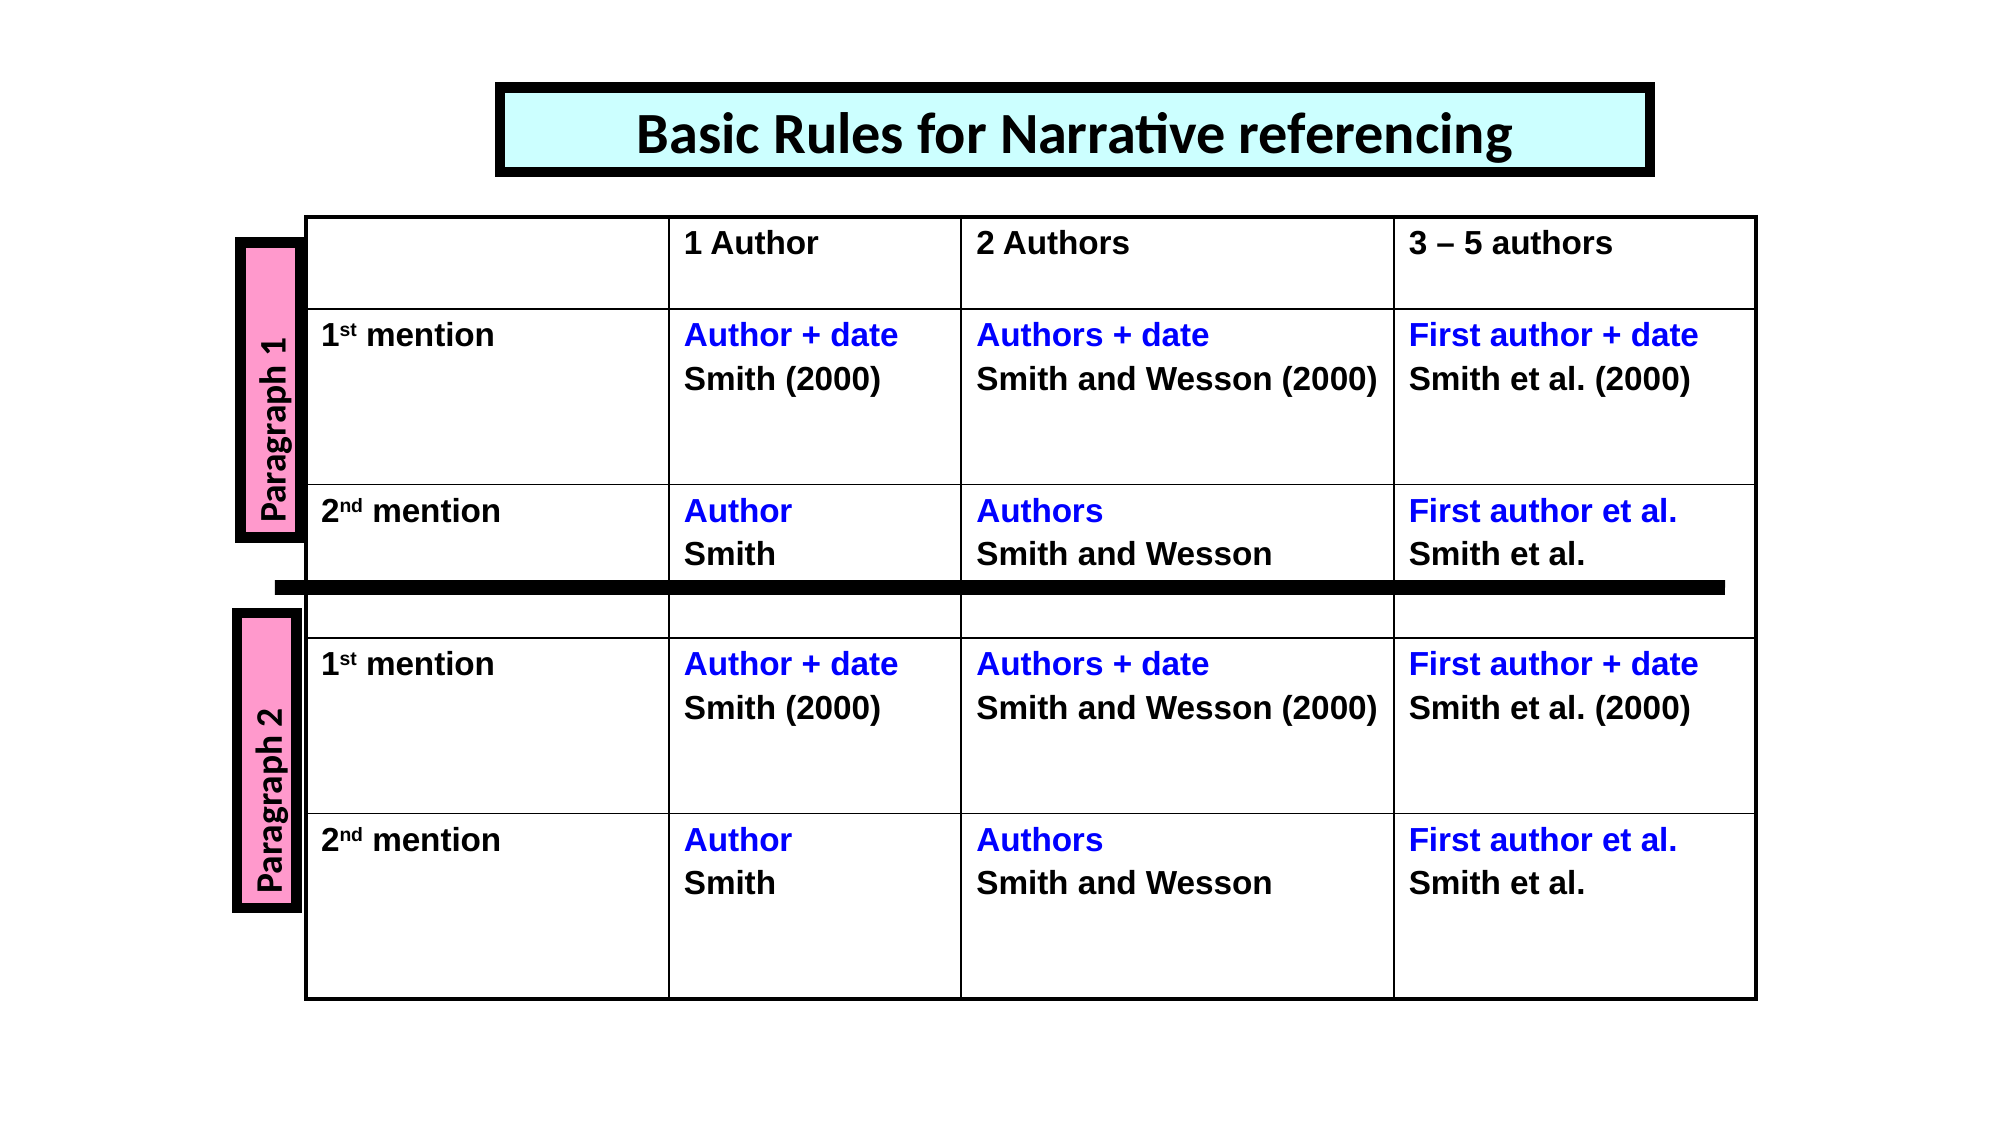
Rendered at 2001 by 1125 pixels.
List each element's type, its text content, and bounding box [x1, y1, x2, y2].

table_header 1 Author [670, 219, 960, 308]
table_cell First author + date Smith et al. (2000) [1395, 639, 1754, 813]
table_cell Author Smith [670, 588, 960, 637]
table_cell Author + date Smith (2000) [670, 639, 960, 813]
table_cell 2nd mention [308, 588, 668, 637]
table_cell 2nd mention [308, 814, 668, 997]
text_box Basic Rules for Narrative referencing [500, 87, 1650, 173]
table_cell Author Smith [670, 814, 960, 997]
table_cell First author + date Smith et al. (2000) [1395, 310, 1754, 484]
table_cell 1st mention [308, 639, 668, 813]
table_cell Authors Smith and Wesson [962, 814, 1393, 997]
text_box Paragraph 1 [240, 242, 301, 538]
table_cell First author et al. Smith et al. [1395, 814, 1754, 997]
table_cell Authors + date Smith and Wesson (2000) [962, 310, 1393, 484]
table_cell Authors Smith and Wesson [962, 588, 1393, 637]
table_header 2 Authors [962, 219, 1393, 308]
table_header 3 – 5 authors [1395, 219, 1754, 308]
table_header [308, 219, 668, 308]
table_cell 1st mention [308, 310, 668, 484]
text_box Paragraph 2 [236, 613, 297, 909]
table_cell Authors Smith and Wesson [962, 485, 1393, 587]
table_cell First author et al. Smith et al. [1395, 485, 1754, 637]
table_cell Author + date Smith (2000) [670, 310, 960, 484]
table_cell Author Smith [670, 485, 960, 587]
table_cell Authors + date Smith and Wesson (2000) [962, 639, 1393, 813]
table_cell 2nd mention [308, 485, 668, 587]
